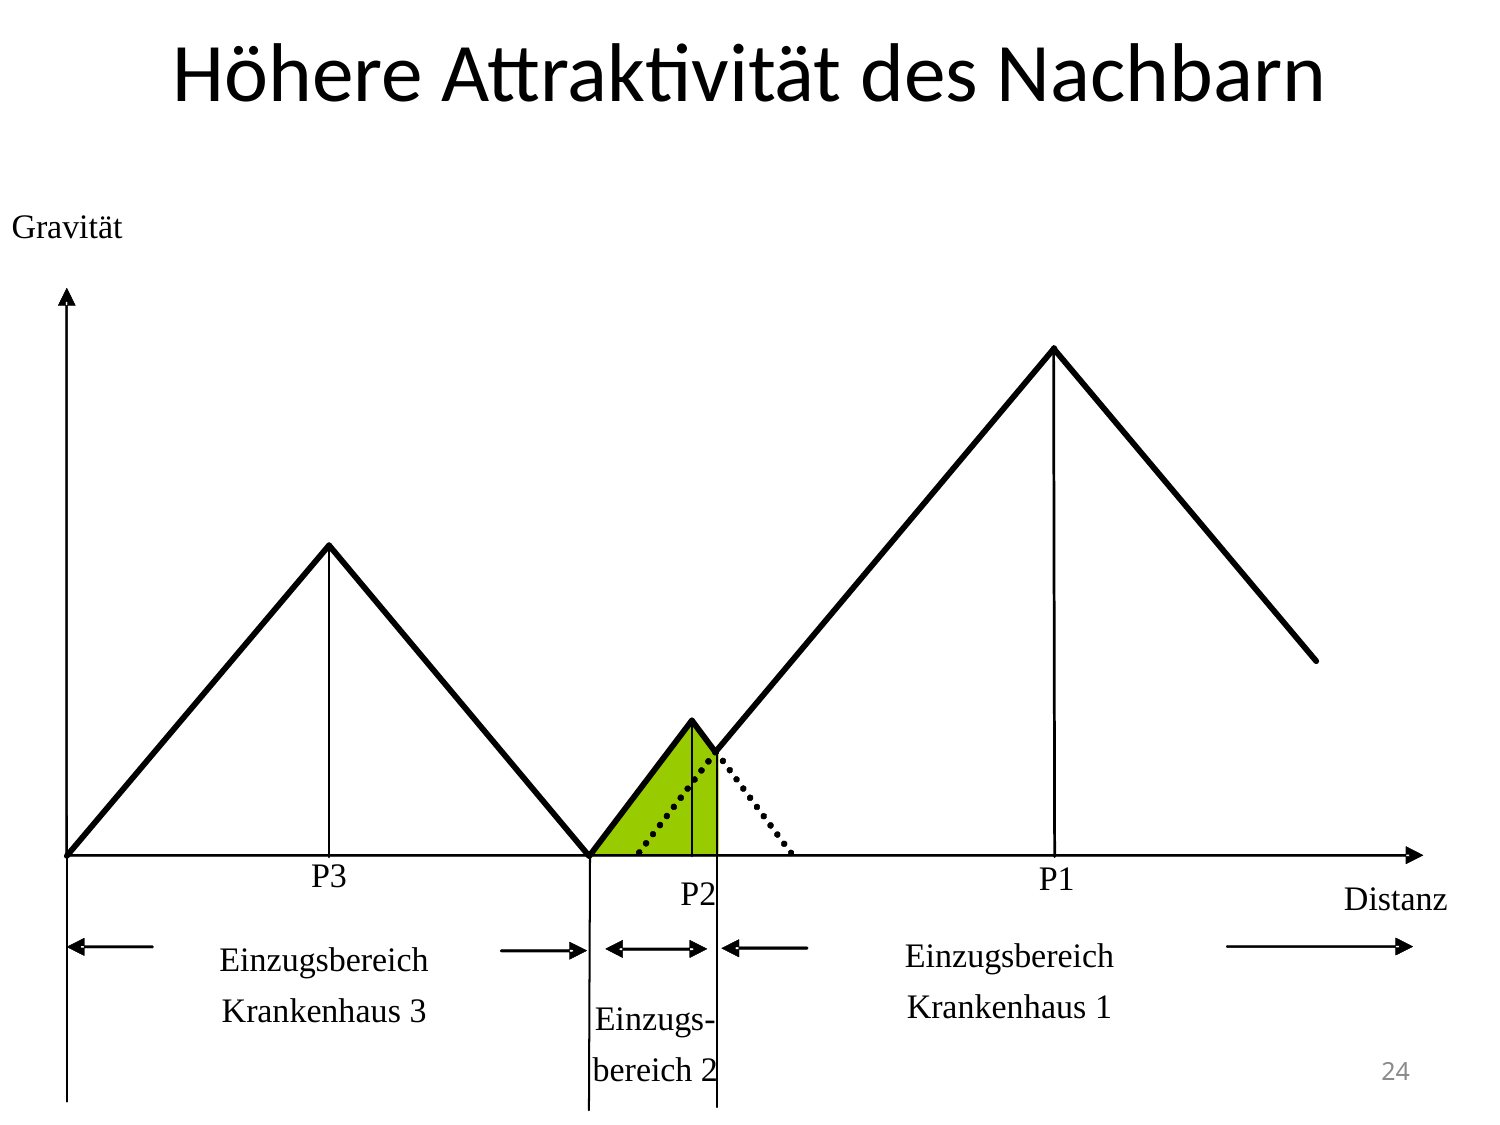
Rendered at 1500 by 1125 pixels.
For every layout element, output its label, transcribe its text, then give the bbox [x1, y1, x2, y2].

title Höhere Attraktivität des Nachbarn [75, 0, 1425, 135]
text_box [0, 136, 1471, 1119]
